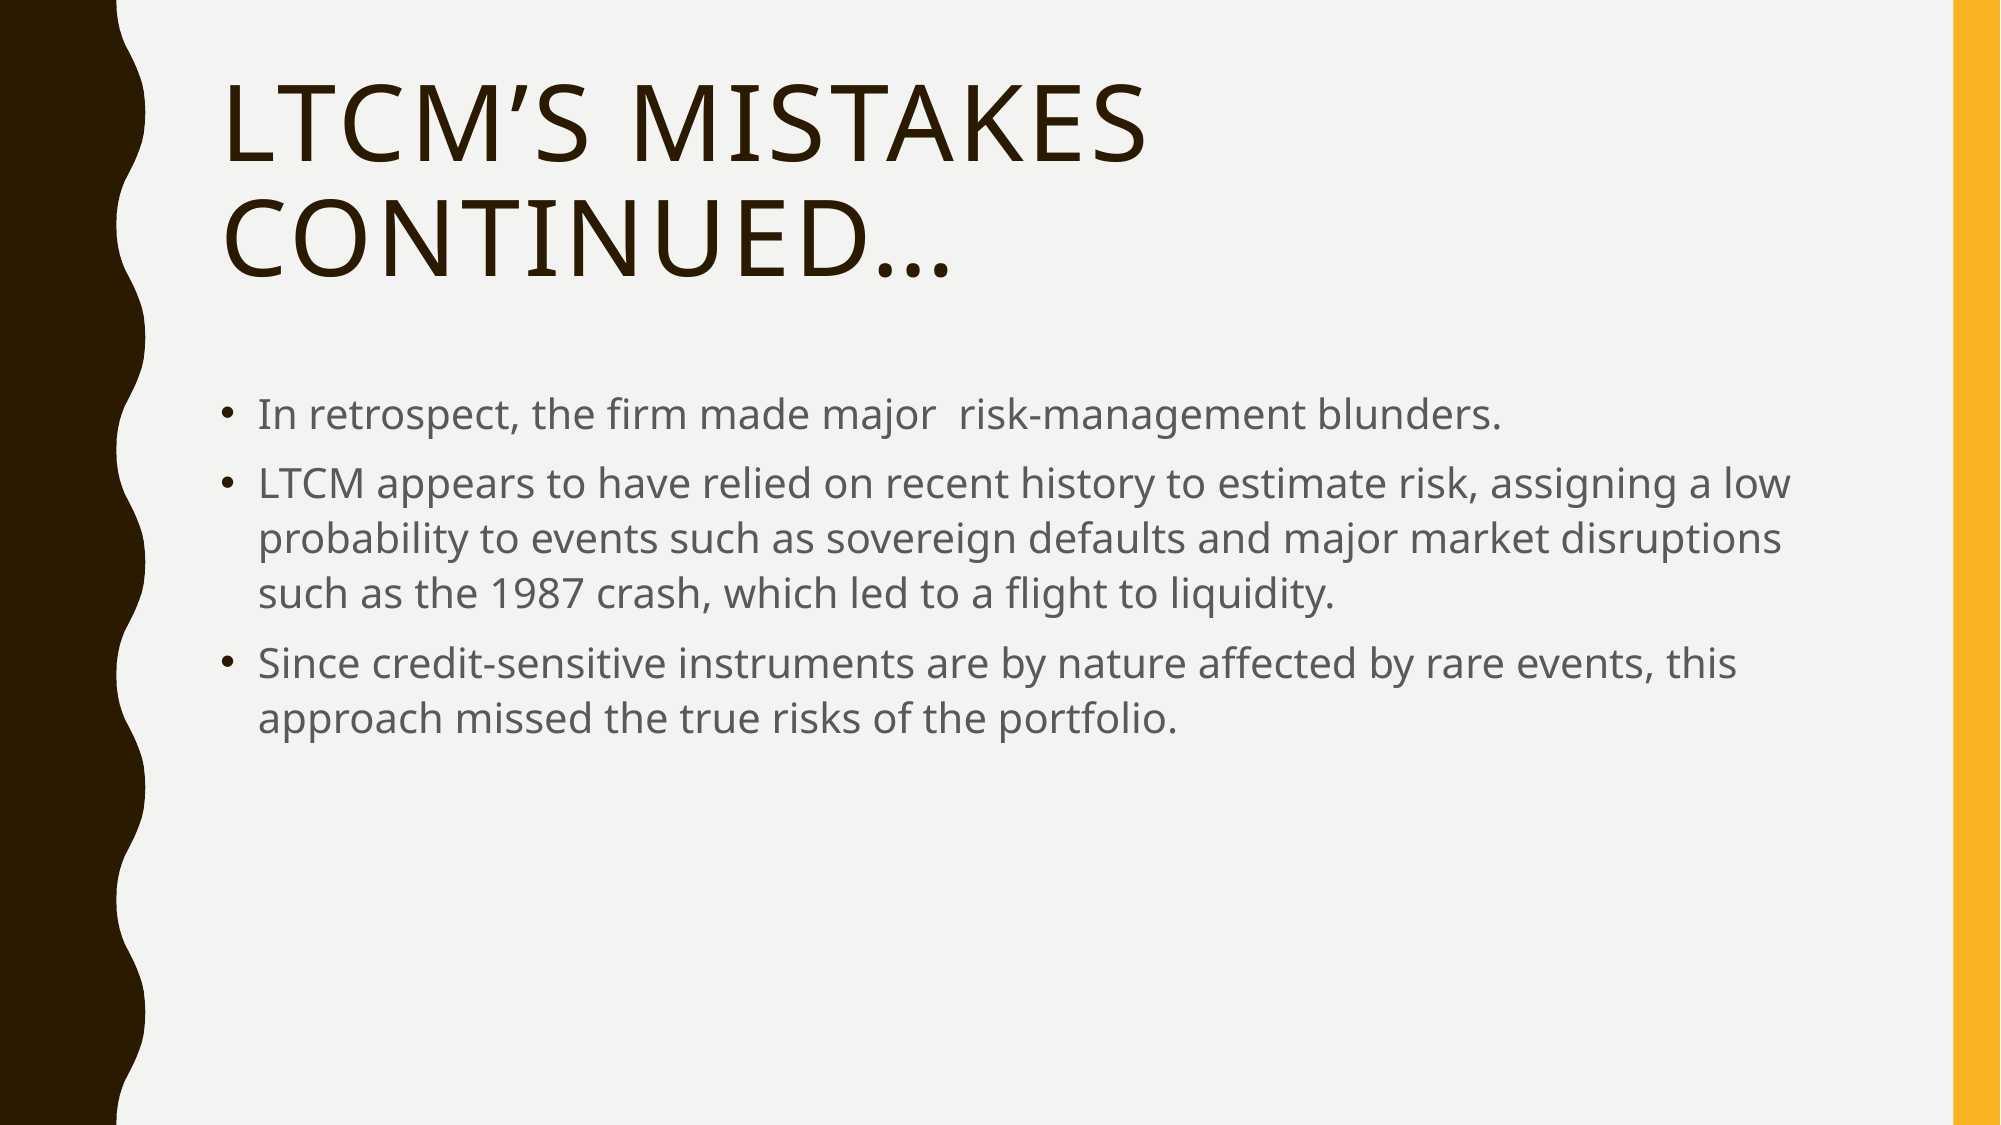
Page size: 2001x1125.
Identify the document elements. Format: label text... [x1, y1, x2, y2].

title LTCM’s mistakes continued… [205, 62, 1875, 308]
list In retrospect, the firm made major risk-management blunders. LTCM appears to have relied on recent history to estimate risk, assigning a low probability to events such as sovereign defaults and major market disruptions such as the 1987 crash, which led to a flight to liquidity. Since credit-sensitive instruments are by nature affected by rare events, this approach missed the true risks of the portfolio. [205, 375, 1875, 965]
